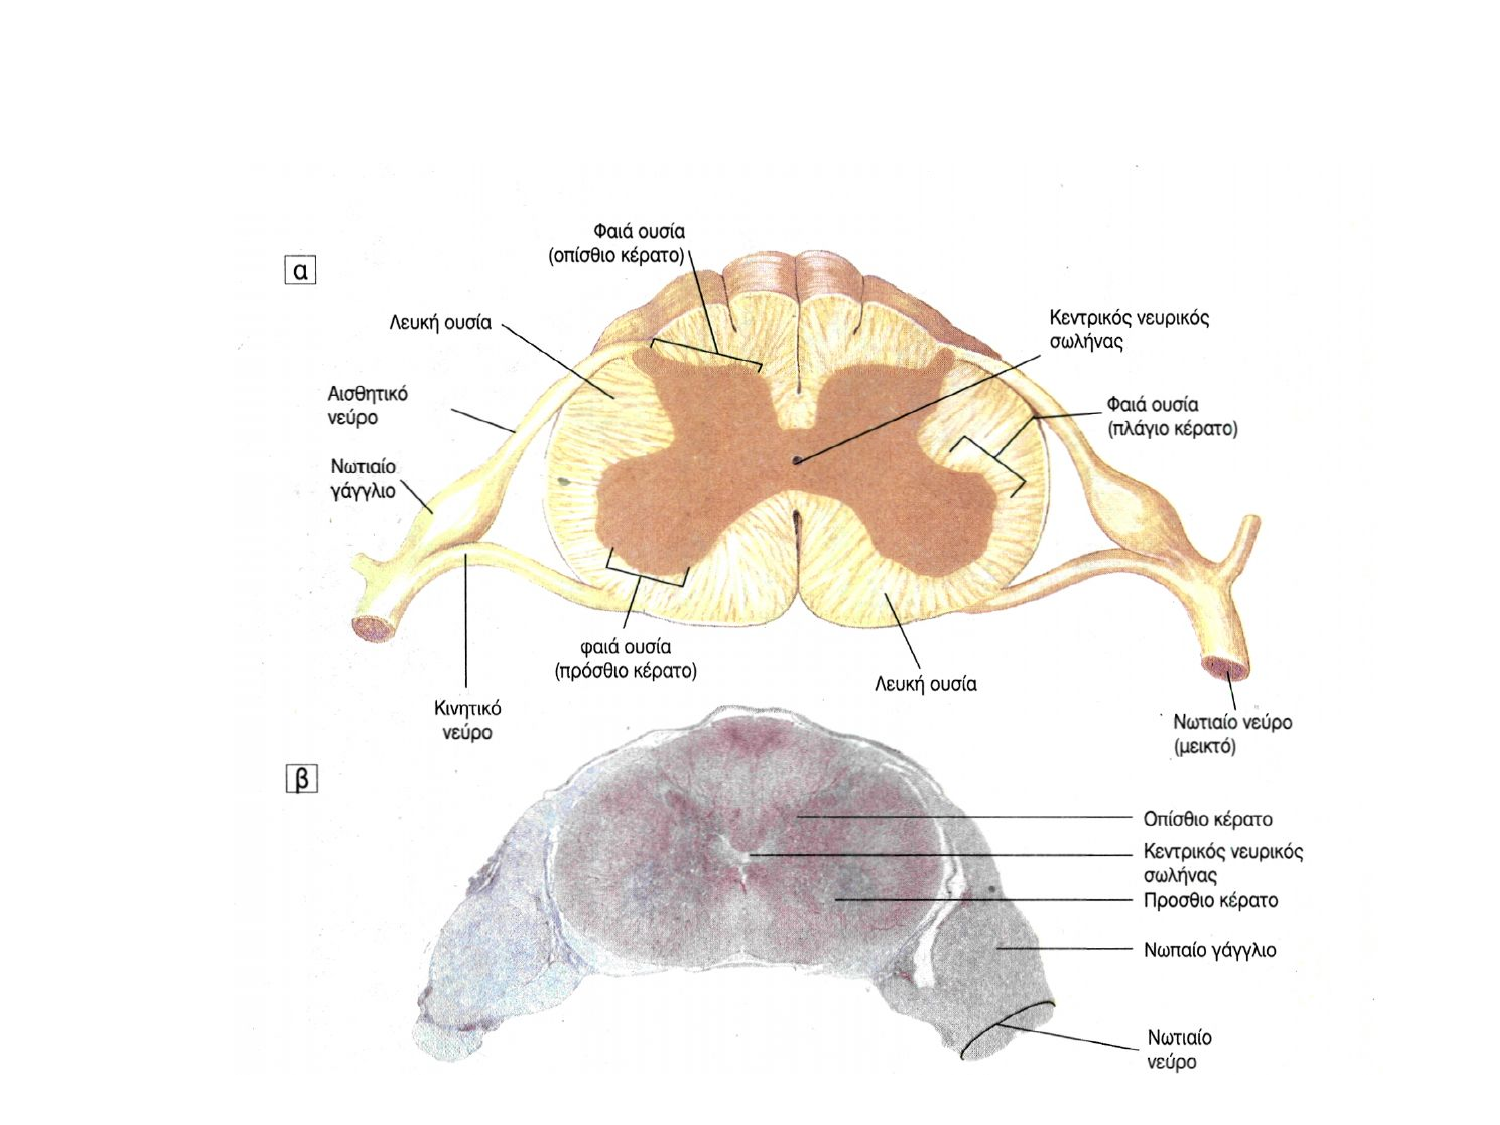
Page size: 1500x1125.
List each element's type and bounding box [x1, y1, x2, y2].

list [234, 163, 1384, 1075]
